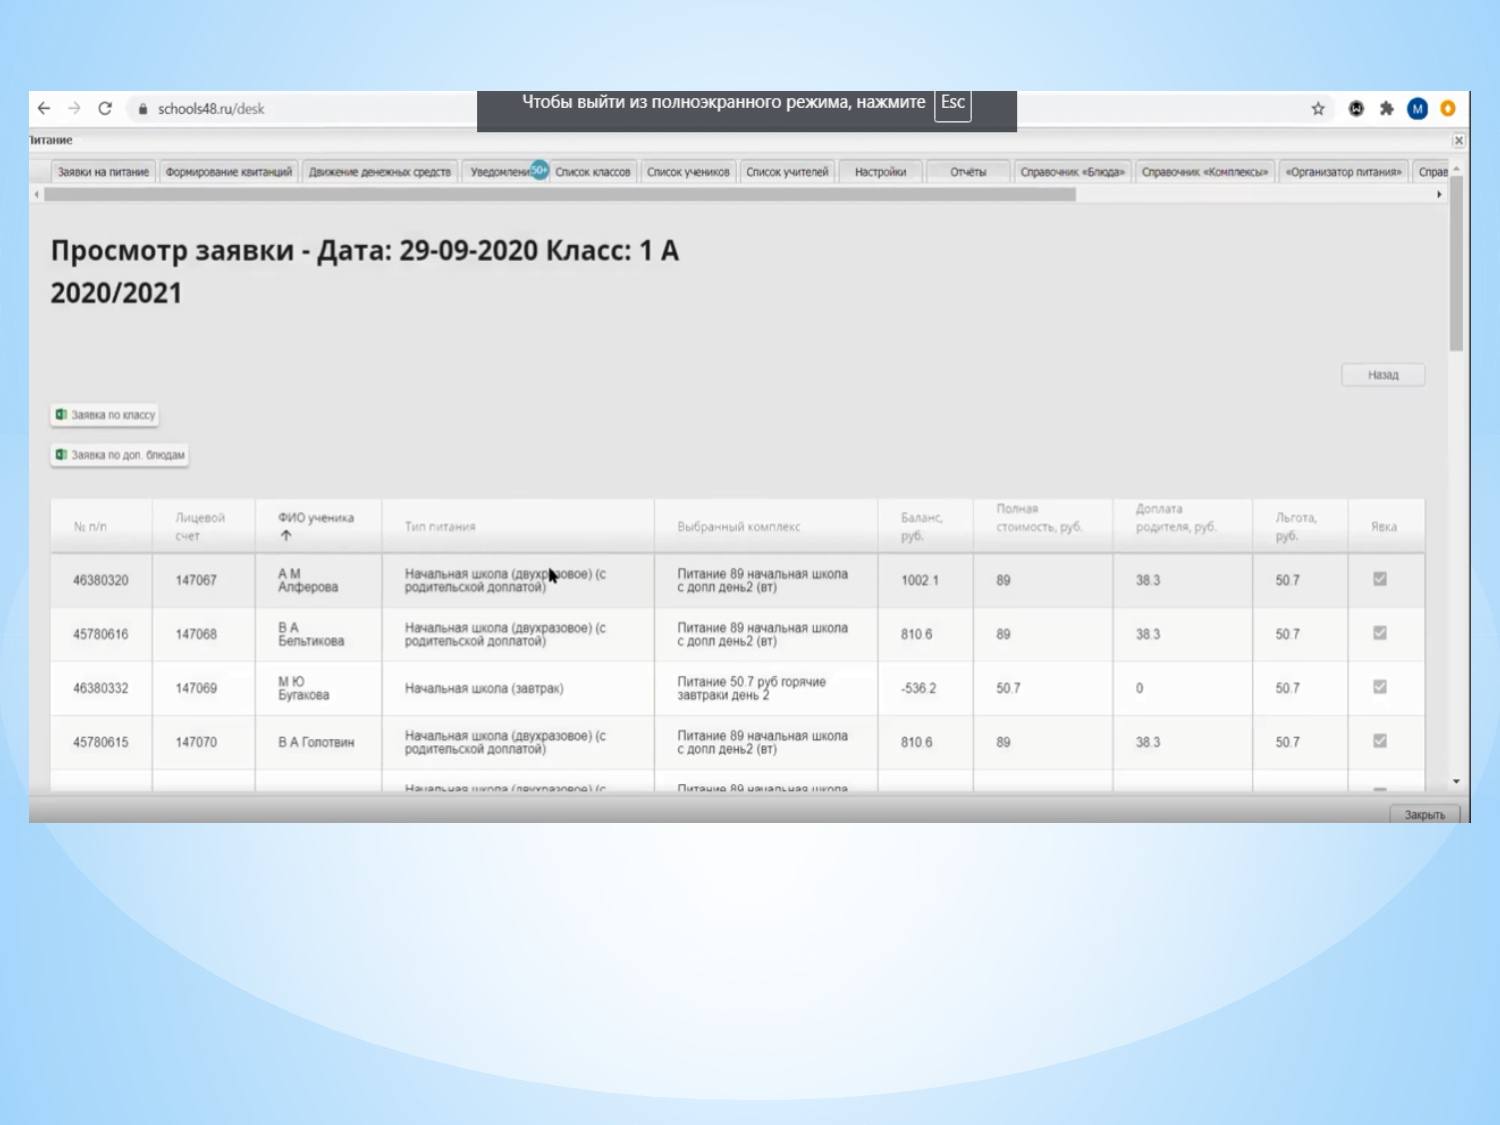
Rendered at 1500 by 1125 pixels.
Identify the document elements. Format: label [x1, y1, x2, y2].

picture [29, 91, 1471, 823]
